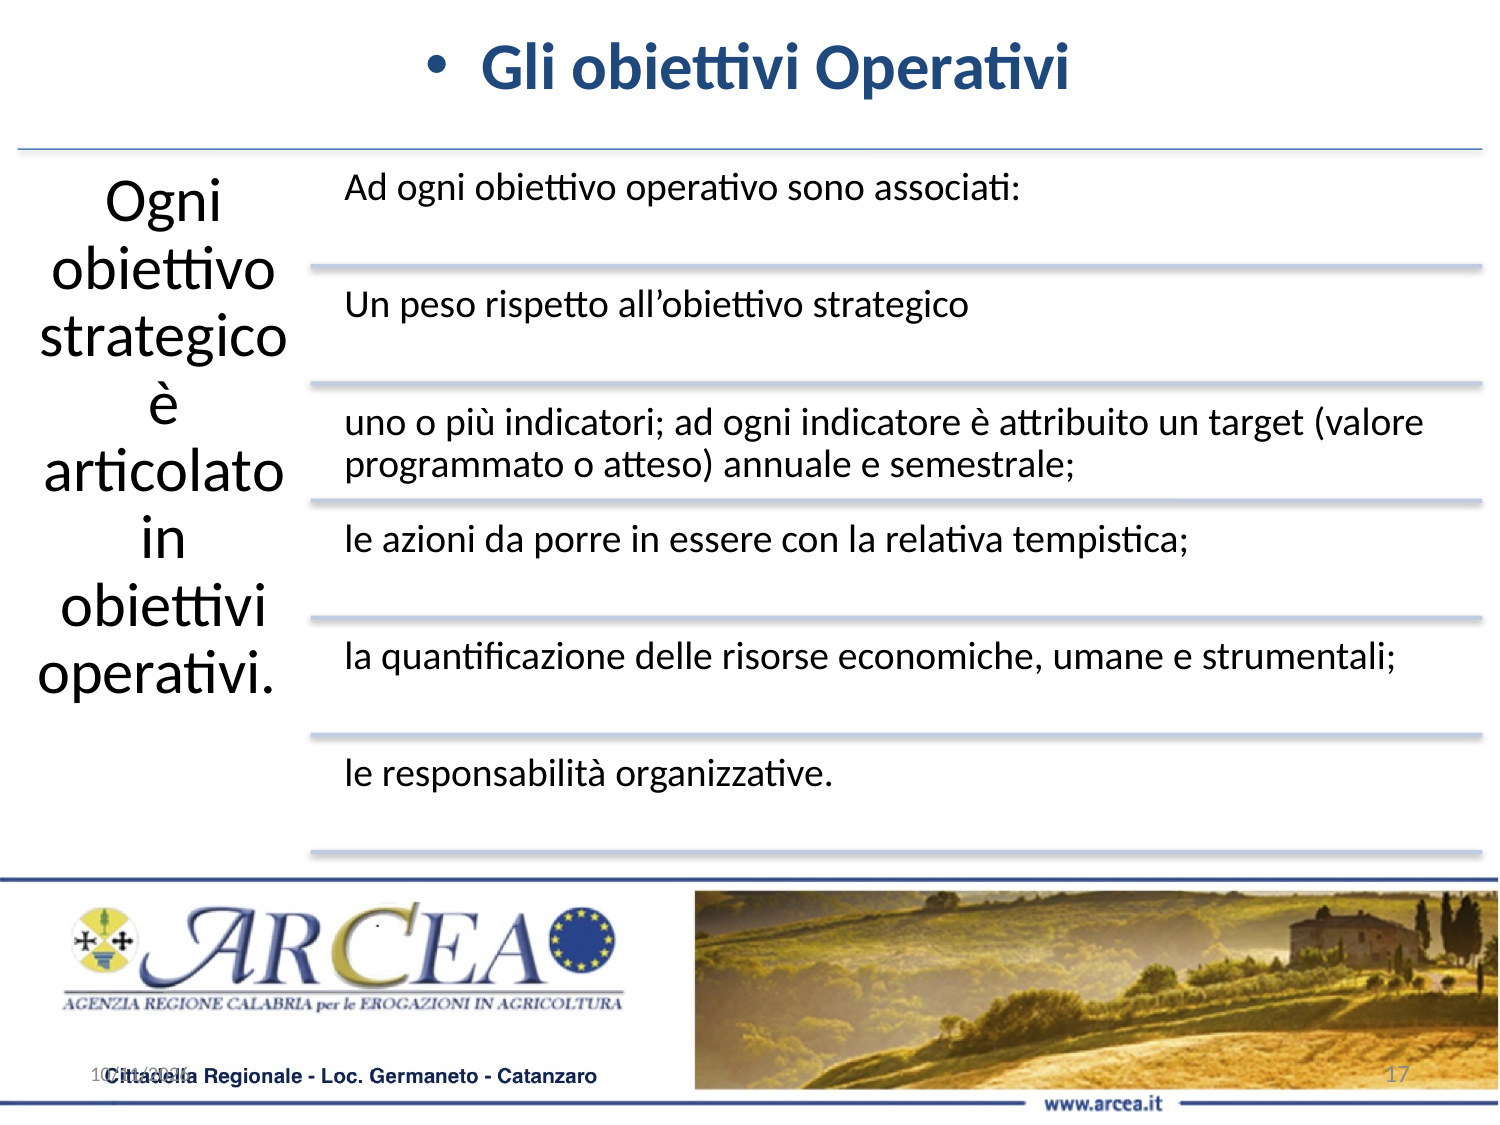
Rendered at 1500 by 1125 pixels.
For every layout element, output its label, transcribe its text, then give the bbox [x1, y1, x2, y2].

slide_number 17 [1074, 1042, 1425, 1103]
list Gli obiettivi Operativi [14, 15, 1483, 138]
picture [0, 871, 1499, 1125]
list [17, 148, 1483, 858]
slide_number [75, 1042, 425, 1103]
